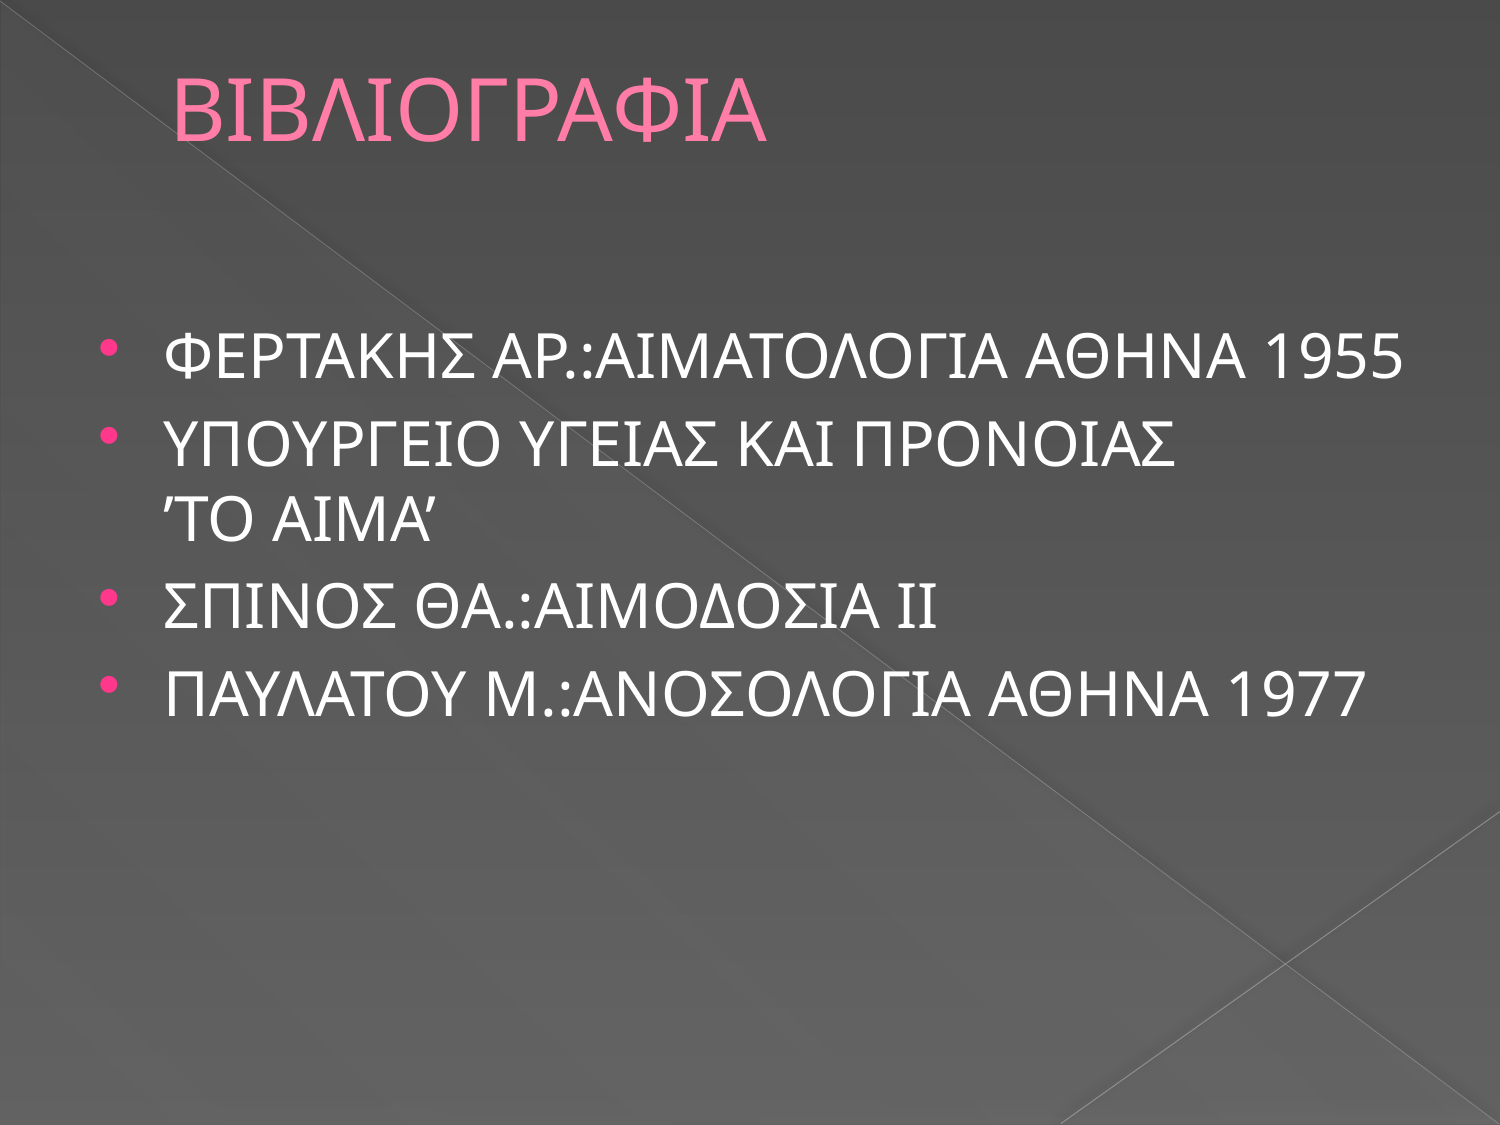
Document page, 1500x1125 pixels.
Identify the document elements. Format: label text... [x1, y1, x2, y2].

title ΒΙΒΛΙΟΓΡΑΦΙΑ [75, 43, 1425, 274]
list ΦΕΡΤΑΚΗΣ ΑΡ.:ΑΙΜΑΤΟΛΟΓΙΑ ΑΘΗΝΑ 1955 ΥΠΟΥΡΓΕΙΟ ΥΓΕΙΑΣ ΚΑΙ ΠΡΟΝΟΙΑΣ ’ΤΟ ΑΙΜΑ’ ΣΠΙΝΟΣ ΘΑ.:ΑΙΜΟΔΟΣΙΑ ΙΙ ΠΑΥΛΑΤΟΥ Μ.:ΑΝΟΣΟΛΟΓΙΑ ΑΘΗΝΑ 1977 [74, 308, 1426, 1060]
